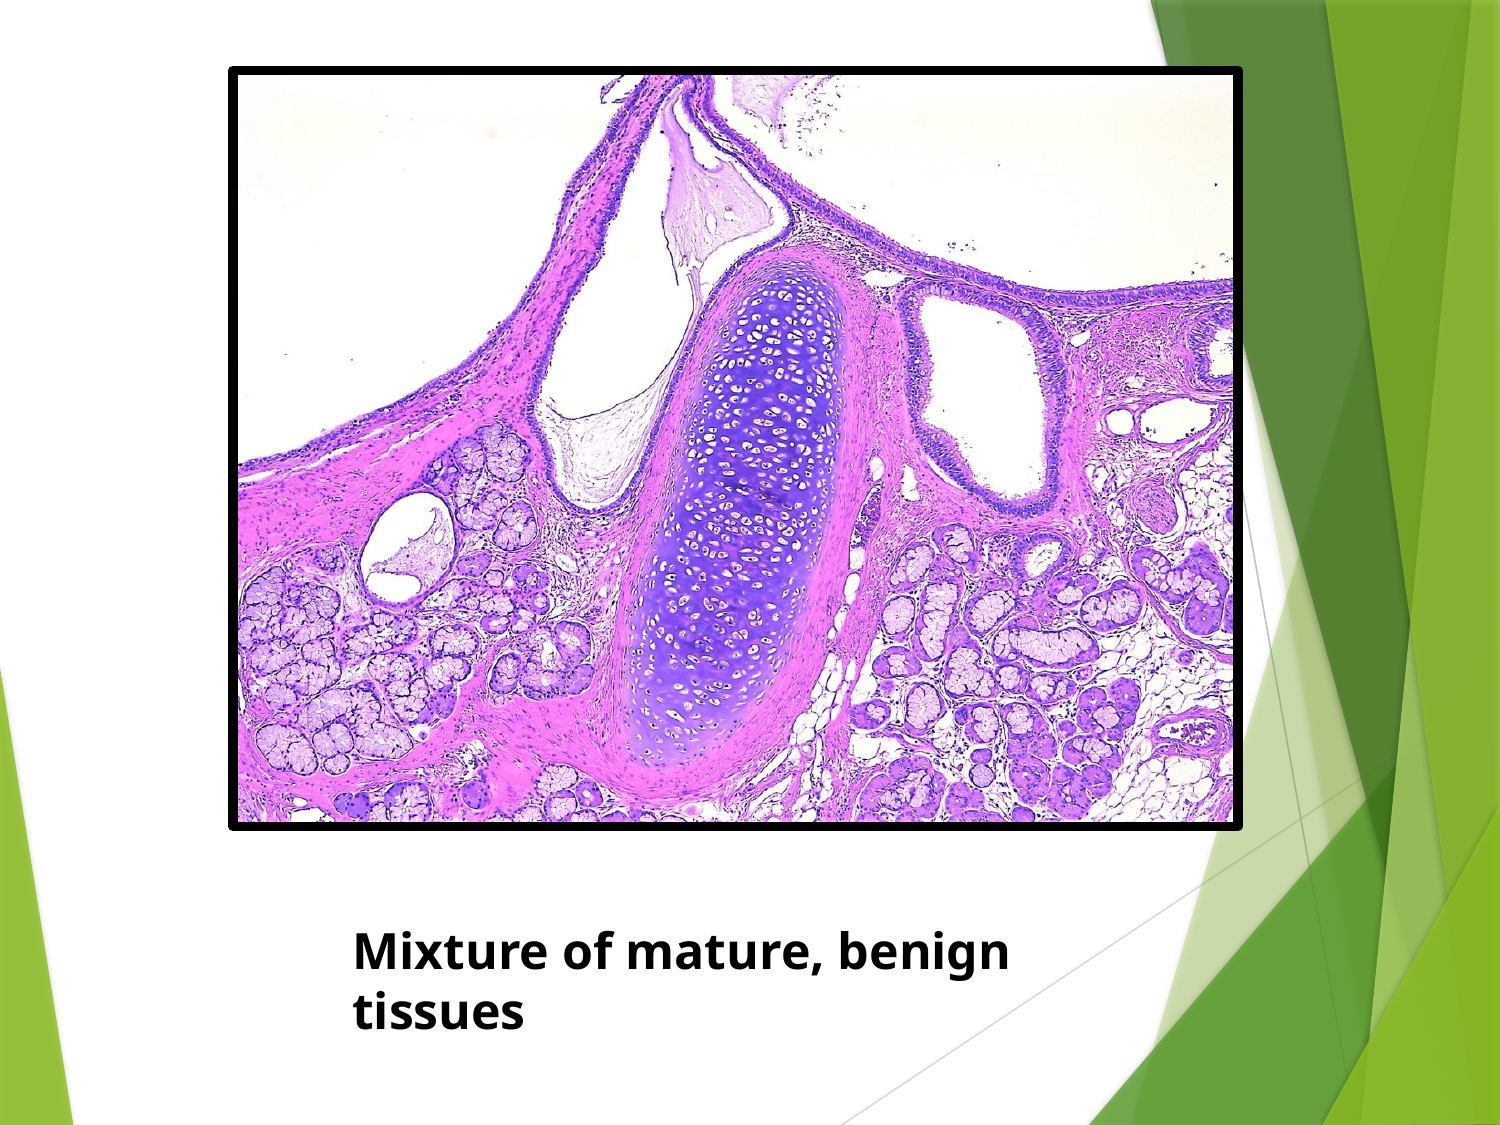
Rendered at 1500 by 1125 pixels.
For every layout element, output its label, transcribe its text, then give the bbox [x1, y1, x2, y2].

picture [236, 74, 1234, 823]
text_box Mixture of mature, benign tissues [337, 912, 1175, 1048]
